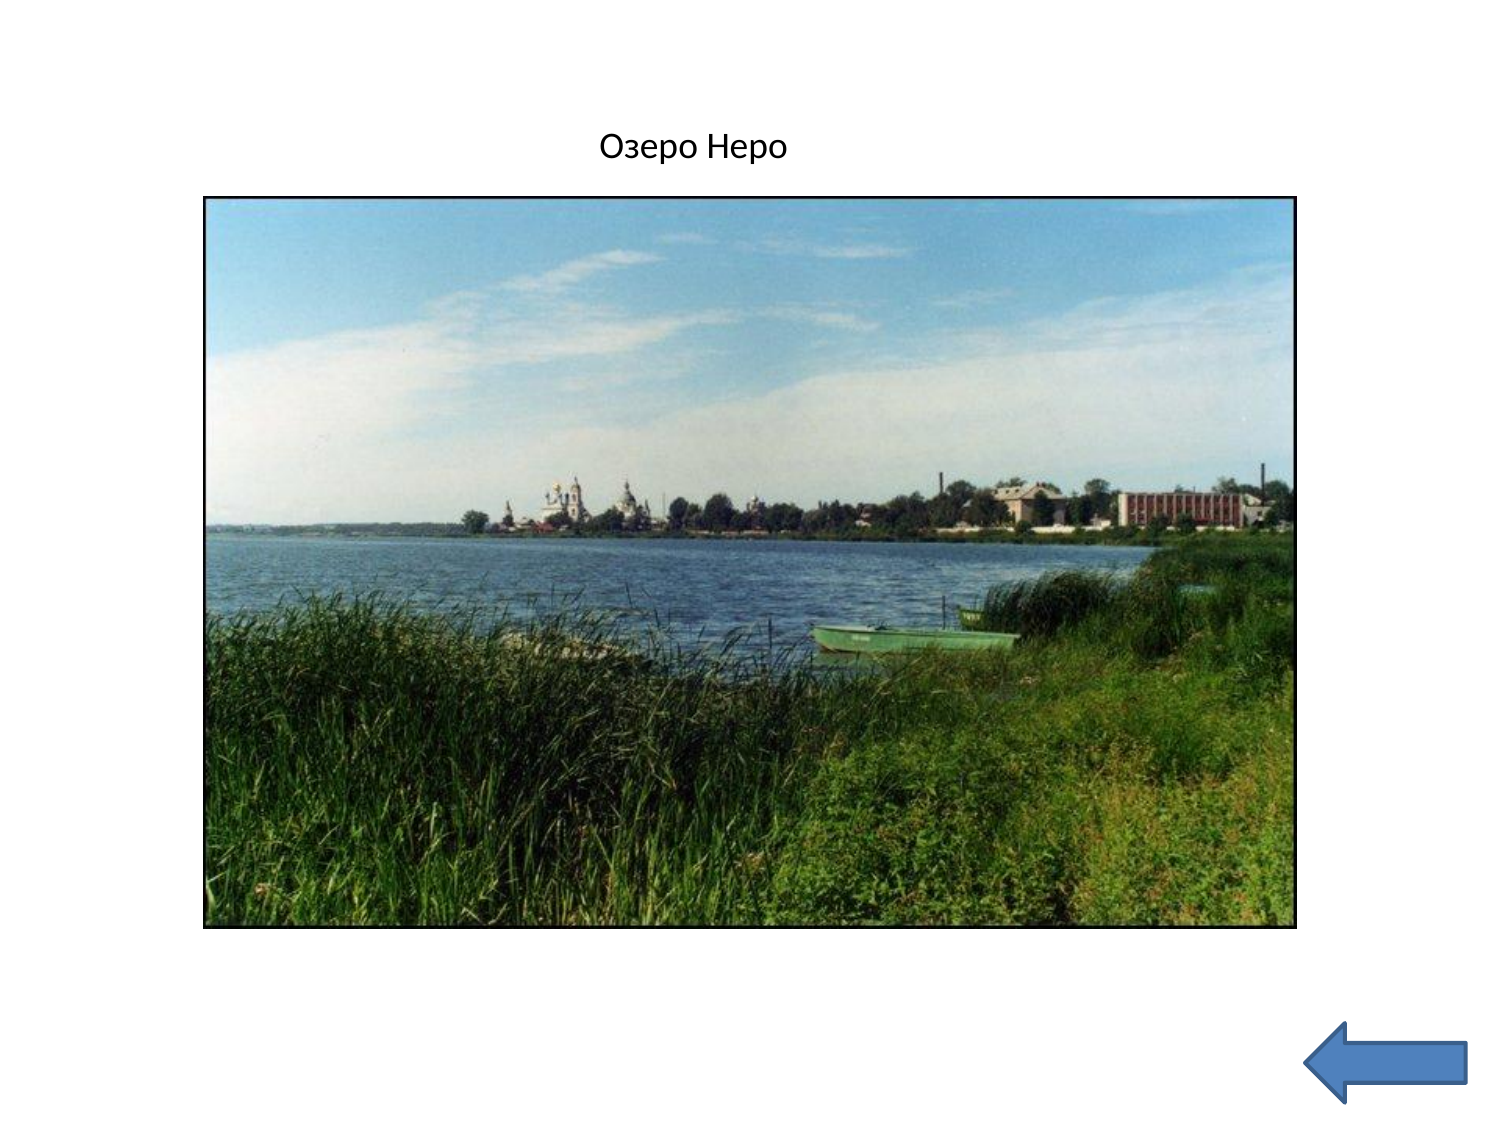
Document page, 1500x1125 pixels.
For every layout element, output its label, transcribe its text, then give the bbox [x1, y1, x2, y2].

picture [202, 195, 1298, 930]
text_box Озеро Неро [584, 113, 1282, 174]
text_box [1303, 1021, 1468, 1105]
